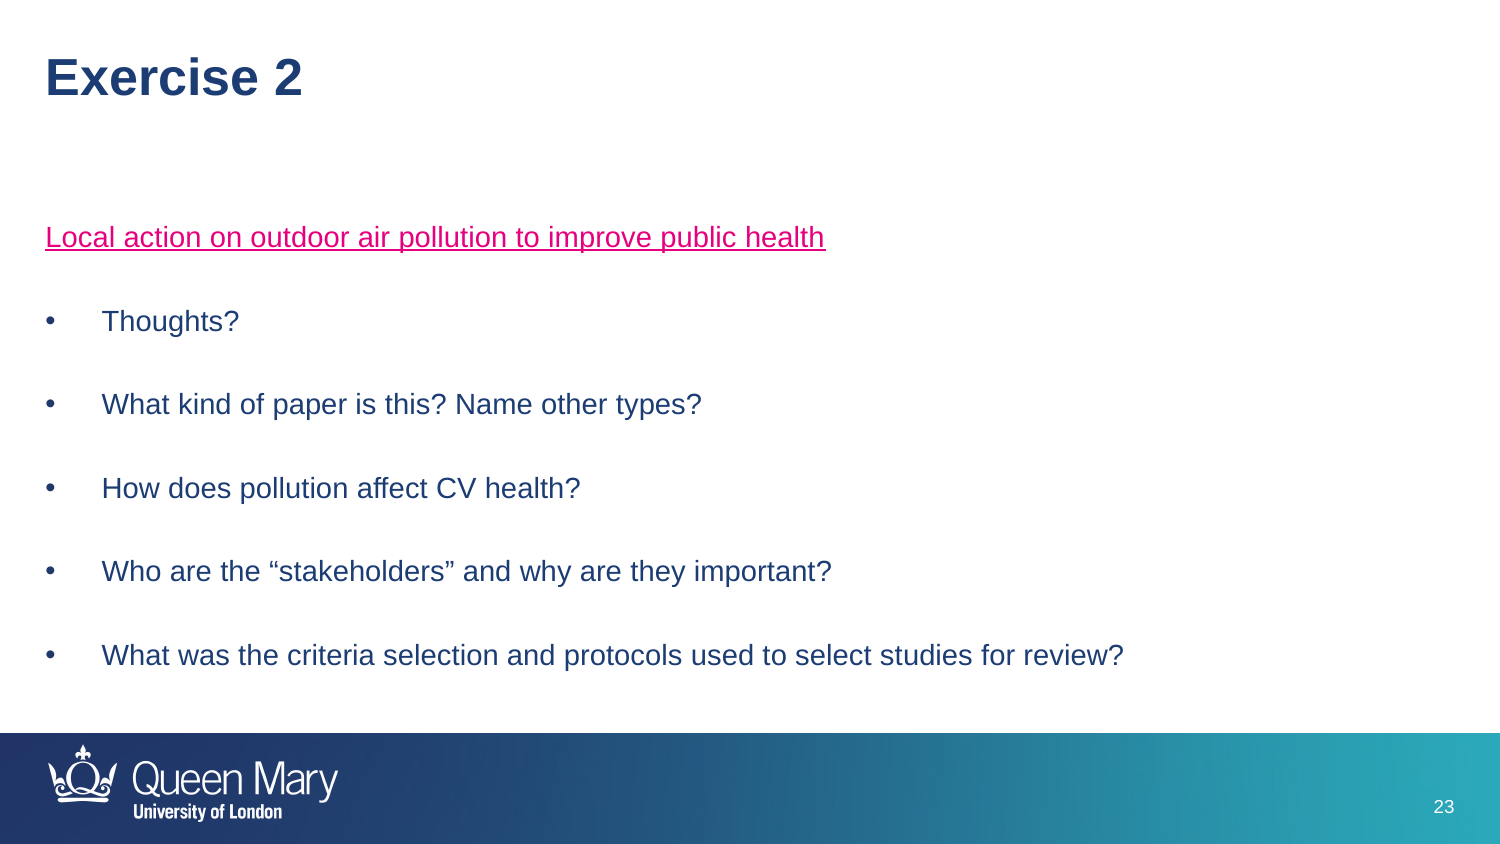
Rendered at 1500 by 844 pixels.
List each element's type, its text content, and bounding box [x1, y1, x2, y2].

picture [0, 733, 1500, 844]
list Local action on outdoor air pollution to improve public health Thoughts? What kind of paper is this? Name other types? How does pollution affect CV health? Who are the “stakeholders” and why are they important? What was the criteria selection and protocols used to select studies for review? [30, 215, 1454, 663]
list Exercise 2 [30, 43, 1454, 214]
